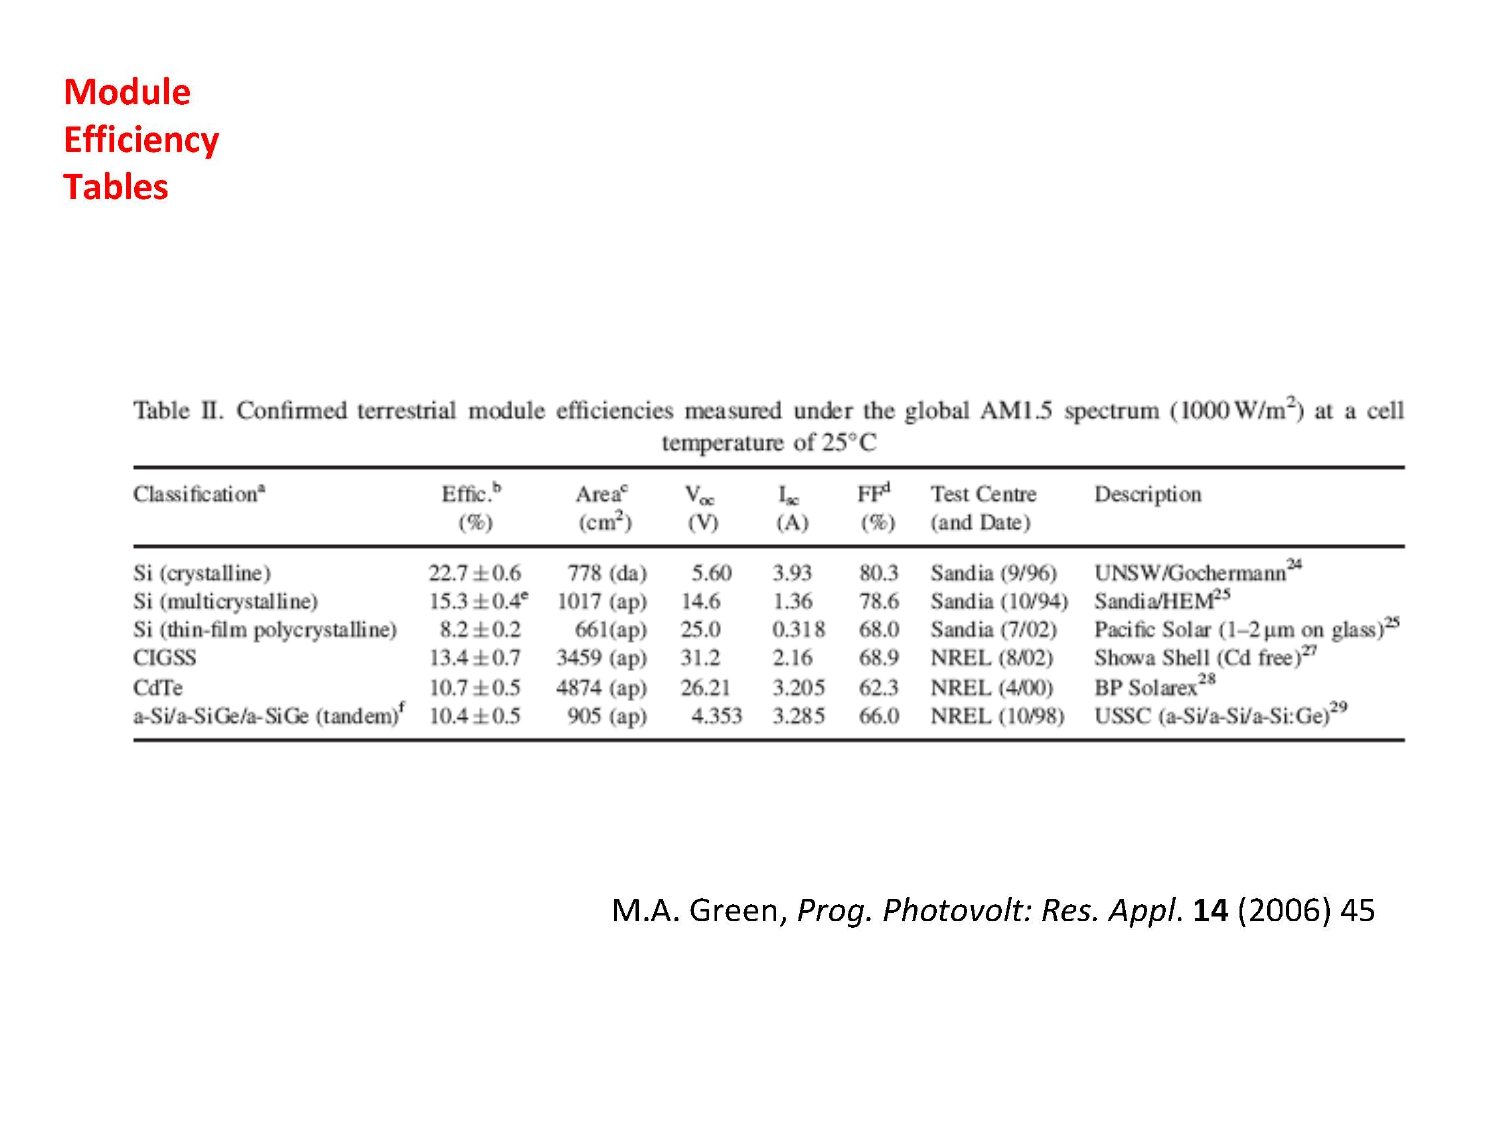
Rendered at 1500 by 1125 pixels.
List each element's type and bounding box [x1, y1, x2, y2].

picture [29, 38, 1488, 1076]
